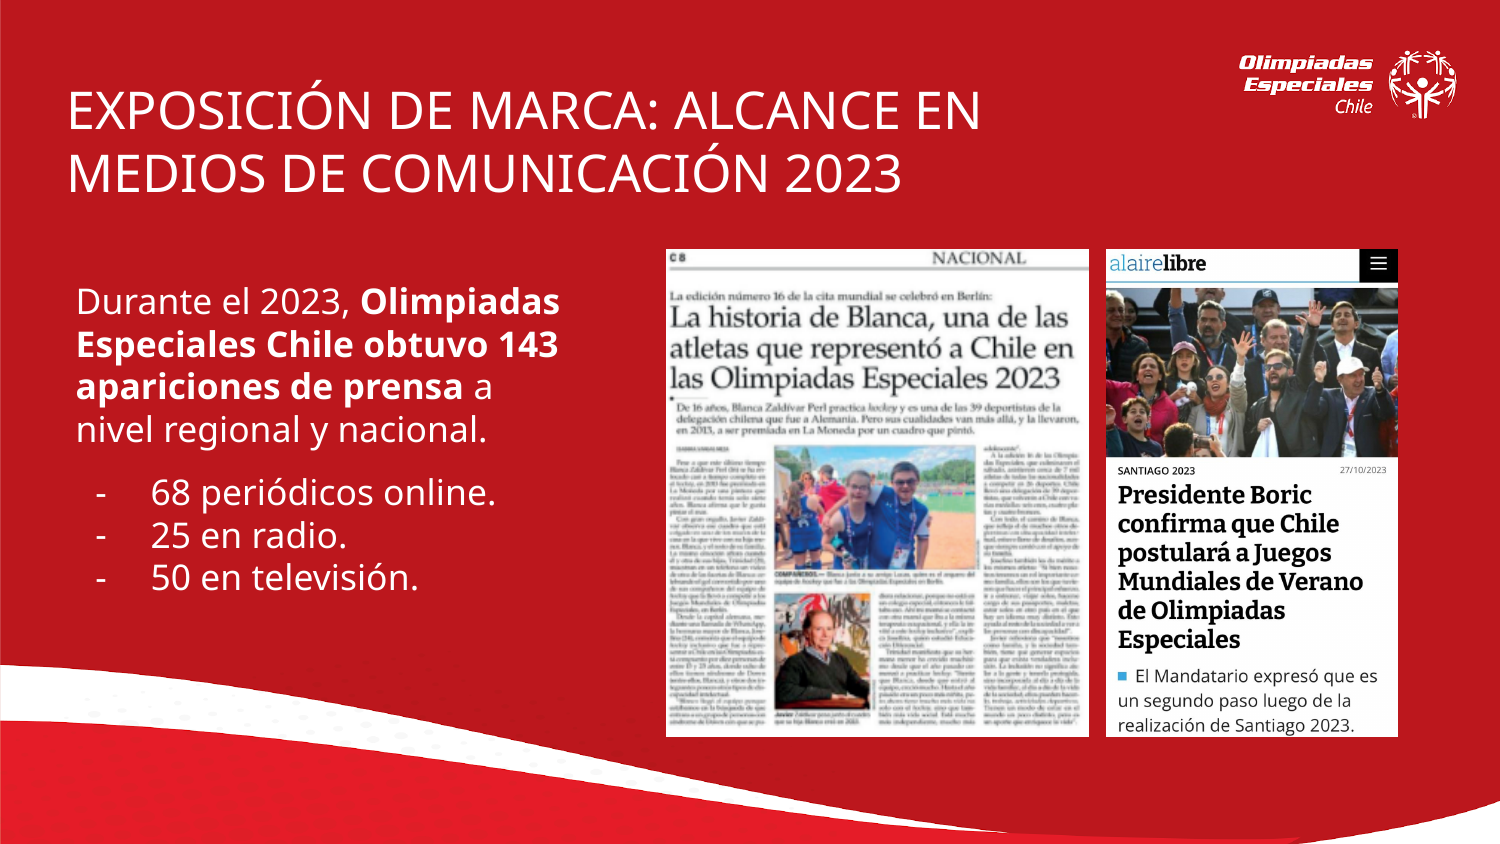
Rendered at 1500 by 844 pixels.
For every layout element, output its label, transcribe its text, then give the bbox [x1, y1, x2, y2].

picture [0, 0, 1500, 844]
text_box Durante el 2023, Olimpiadas Especiales Chile obtuvo 143 apariciones de prensa a nivel regional y nacional. 68 periódicos online. 25 en radio. 50 en televisión. [60, 264, 582, 646]
title EXPOSICIÓN DE MARCA: ALCANCE EN MEDIOS DE COMUNICACIÓN 2023 [51, 54, 1200, 227]
